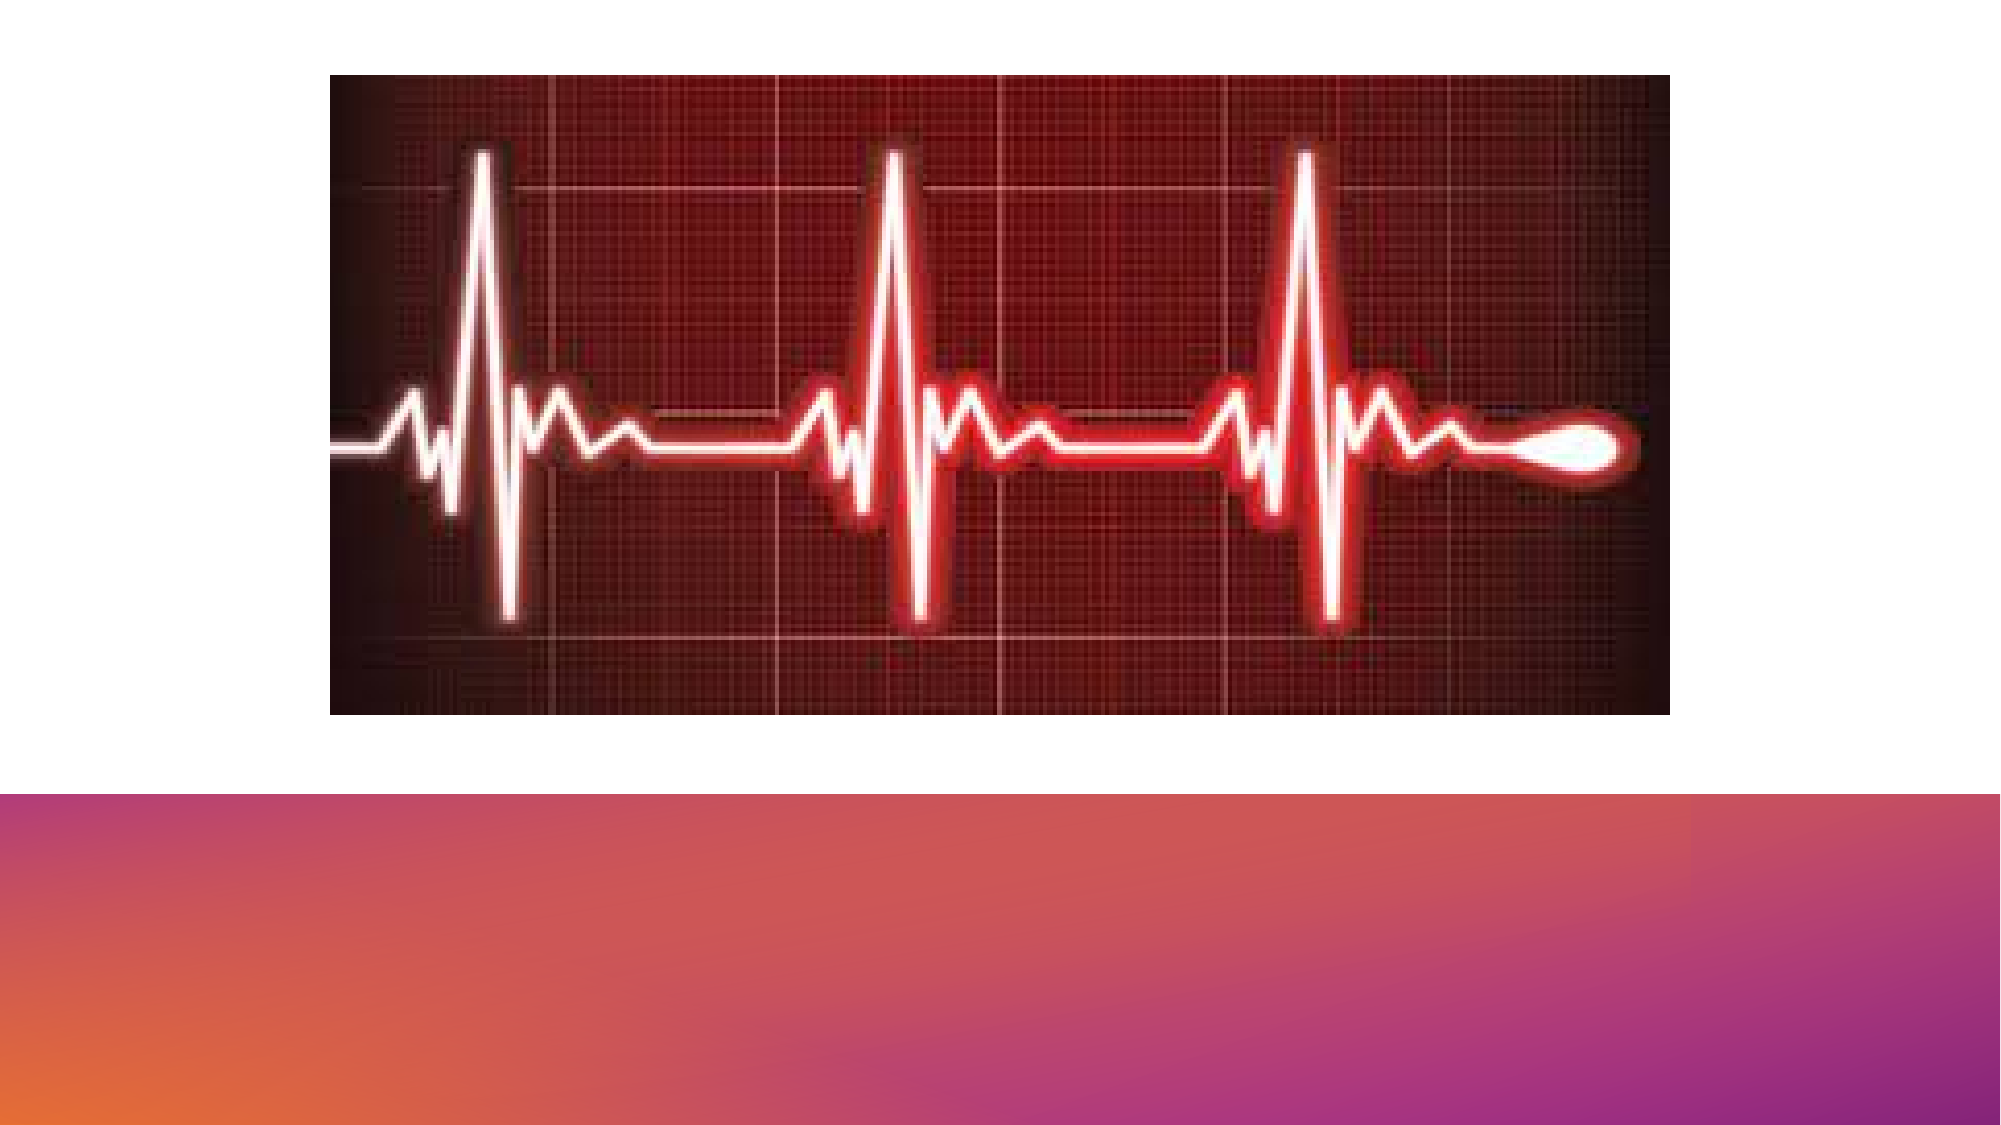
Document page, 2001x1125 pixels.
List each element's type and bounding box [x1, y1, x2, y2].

picture [329, 75, 1671, 716]
text_box [0, 793, 2000, 1125]
